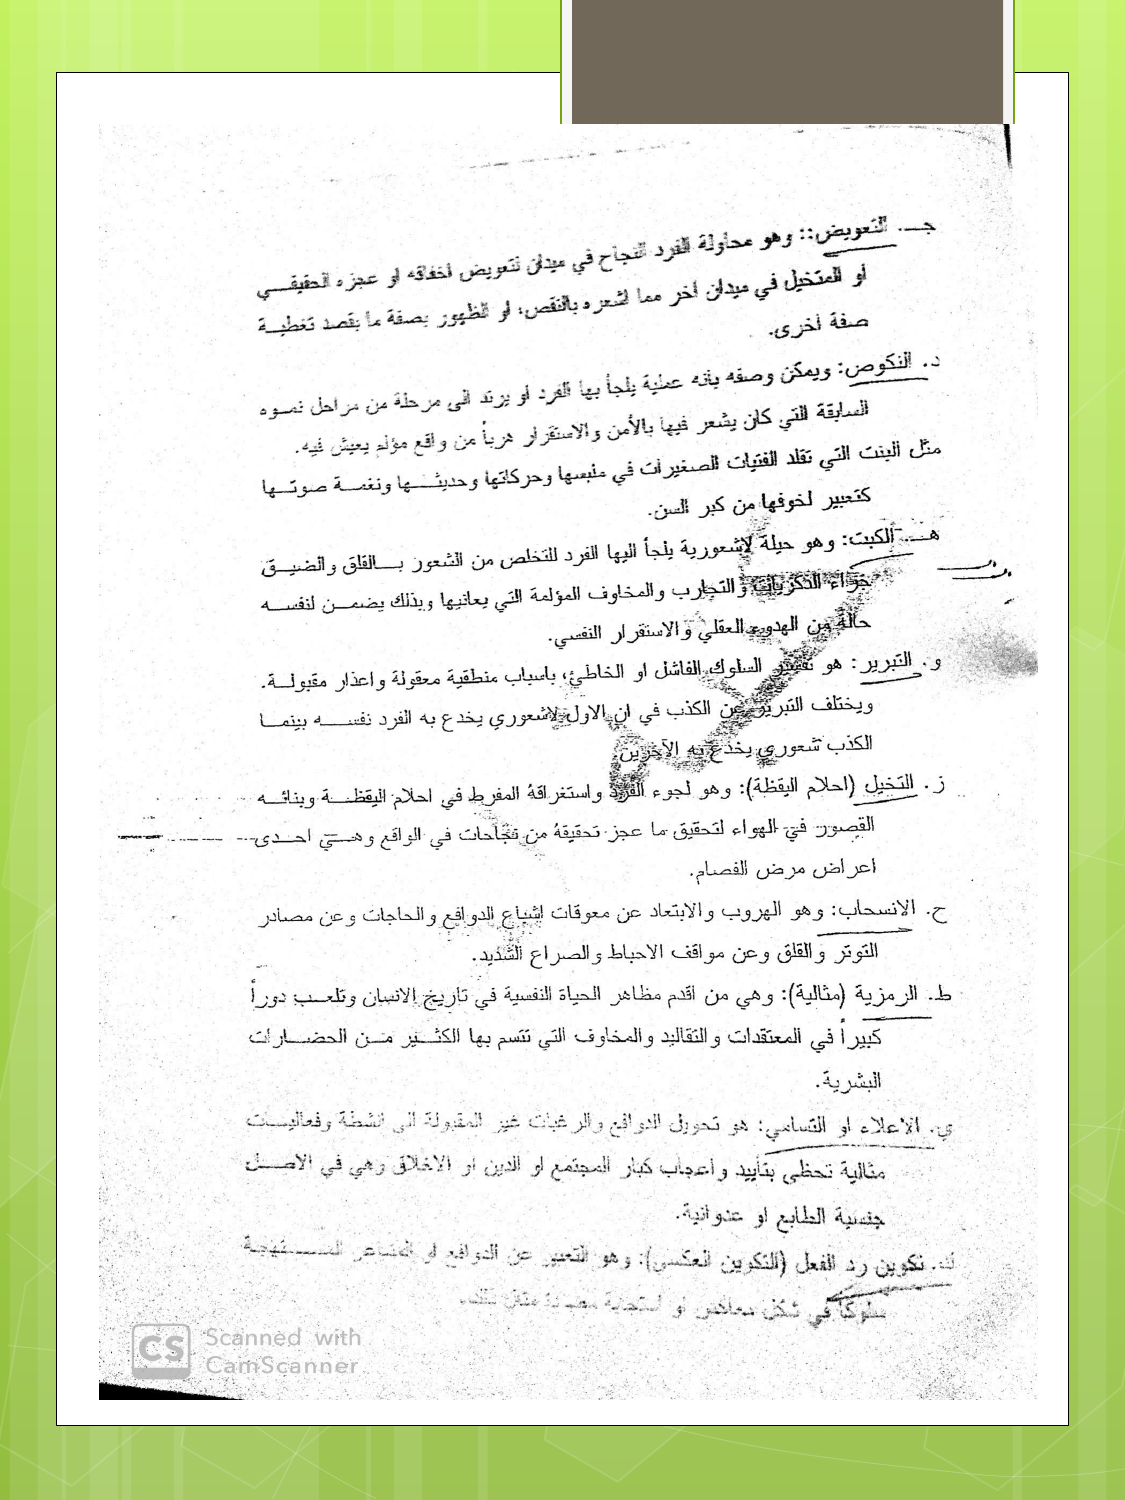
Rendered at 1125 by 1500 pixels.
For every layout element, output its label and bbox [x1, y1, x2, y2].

picture [99, 124, 1038, 1401]
